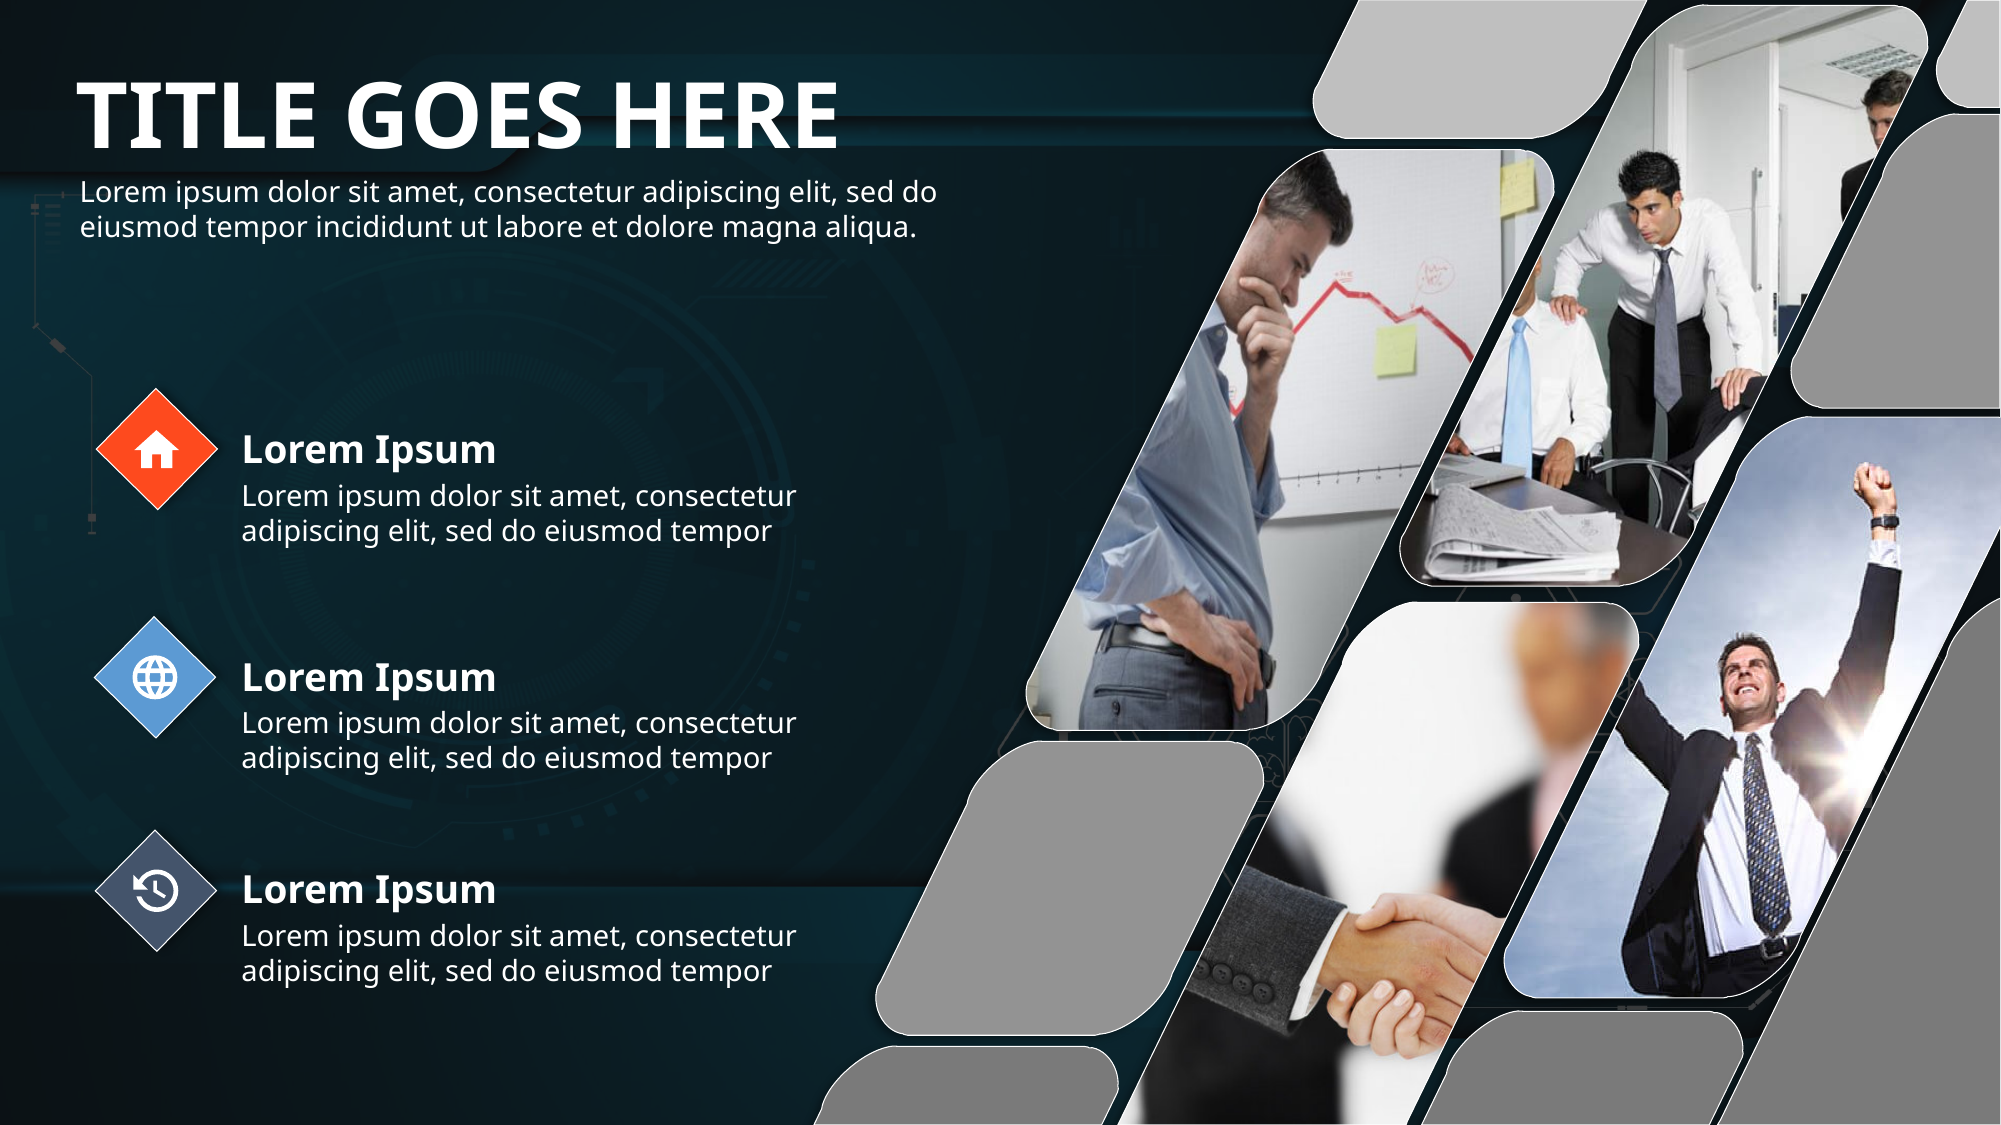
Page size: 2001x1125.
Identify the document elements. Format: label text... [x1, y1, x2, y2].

text_box [134, 430, 180, 469]
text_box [60, 49, 813, 252]
text_box [92, 615, 218, 740]
text_box Lorem Ipsum Lorem ipsum dolor sit amet, consectetur adipiscing elit, sed do eiusmod tempor [231, 859, 813, 993]
text_box [94, 387, 219, 512]
text_box Lorem Ipsum Lorem ipsum dolor sit amet, consectetur adipiscing elit, sed do eiusmod tempor [231, 647, 813, 780]
text_box [93, 828, 218, 953]
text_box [813, 0, 2000, 1125]
text_box [133, 869, 179, 912]
text_box [132, 655, 178, 700]
text_box Lorem Ipsum Lorem ipsum dolor sit amet, consectetur adipiscing elit, sed do eiusmod tempor [231, 420, 813, 553]
